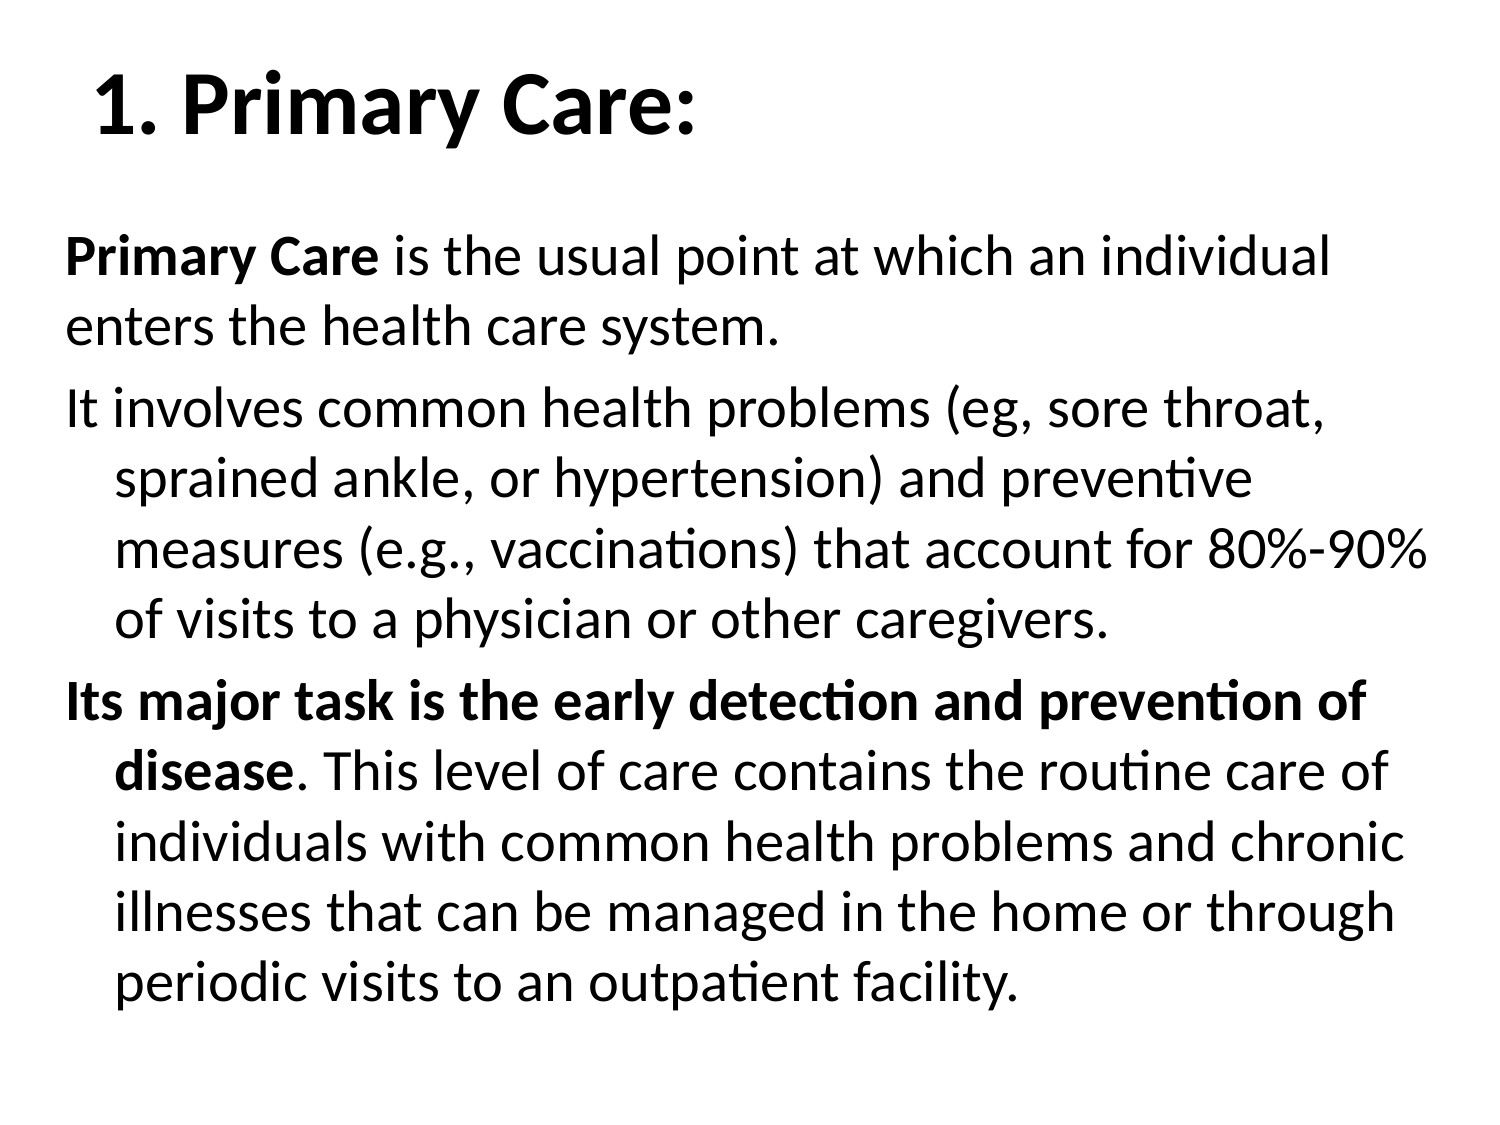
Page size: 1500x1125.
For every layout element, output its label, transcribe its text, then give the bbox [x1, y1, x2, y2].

list Primary Care is the usual point at which an individual enters the health care system. It involves common health problems (eg, sore throat, sprained ankle, or hypertension) and preventive measures (e.g., vaccinations) that account for 80%-90% of visits to a physician or other caregivers. Its major task is the early detection and prevention of disease. This level of care contains the routine care of individuals with common health problems and chronic illnesses that can be managed in the home or through periodic visits to an outpatient facility. [50, 149, 1475, 1088]
title 1. Primary Care: [75, 45, 1425, 149]
